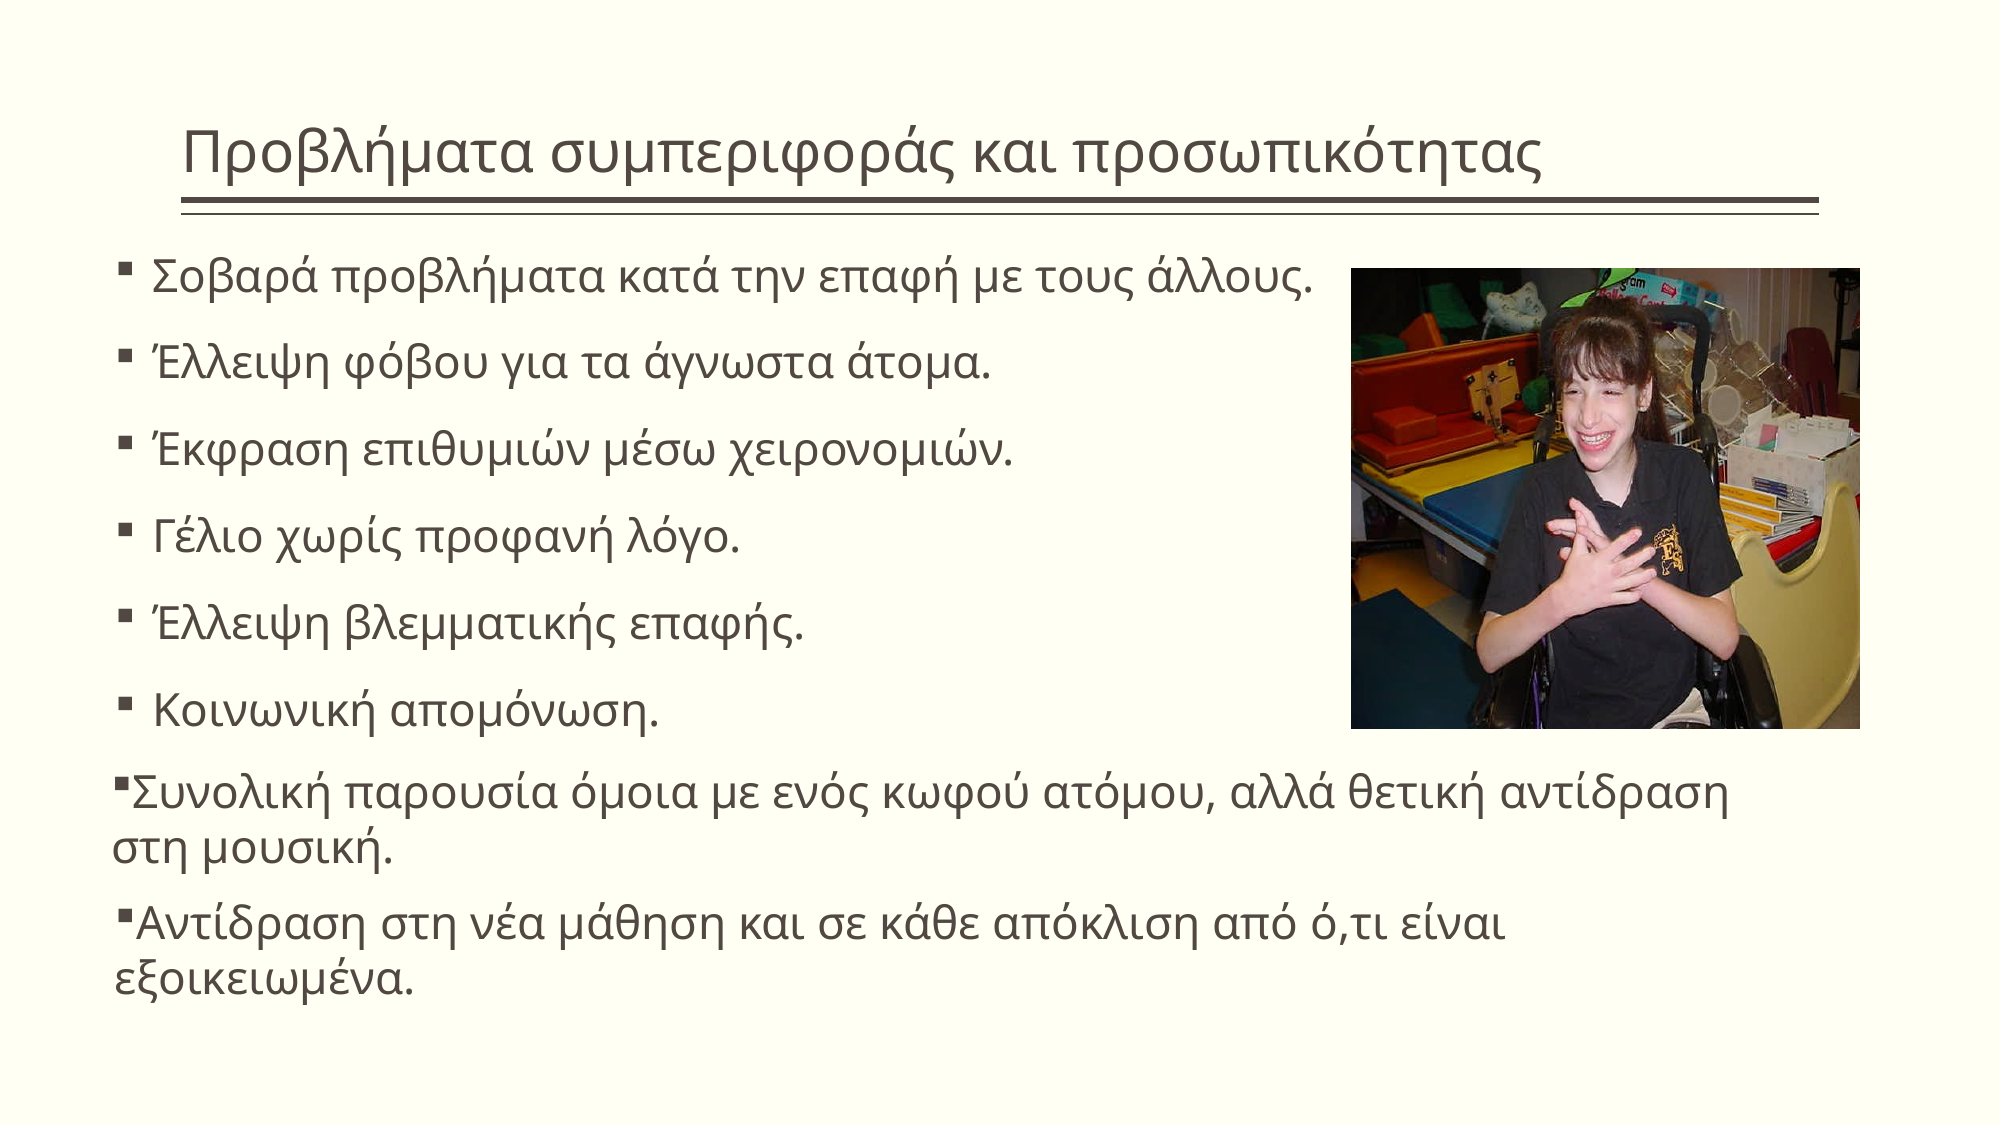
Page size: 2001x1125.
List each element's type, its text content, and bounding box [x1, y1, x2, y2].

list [1351, 268, 1860, 729]
list Σοβαρά προβλήματα κατά την επαφή με τους άλλους. Έλλειψη φόβου για τα άγνωστα άτομα. Έκφραση επιθυμιών μέσω χειρονομιών. Γέλιο χωρίς προφανή λόγο. Έλλειψη βλεμματικής επαφής. Κοινωνική απομόνωση. [114, 245, 1400, 744]
title Προβλήματα συμπεριφοράς και προσωπικότητας [181, 12, 1819, 193]
text_box Αντίδραση στη νέα μάθηση και σε κάθε απόκλιση από ό,τι είναι εξοικειωμένα. [99, 886, 1745, 1012]
text_box Συνολική παρουσία όμοια με ενός κωφού ατόμου, αλλά θετική αντίδραση στη μουσική. [96, 754, 1760, 880]
